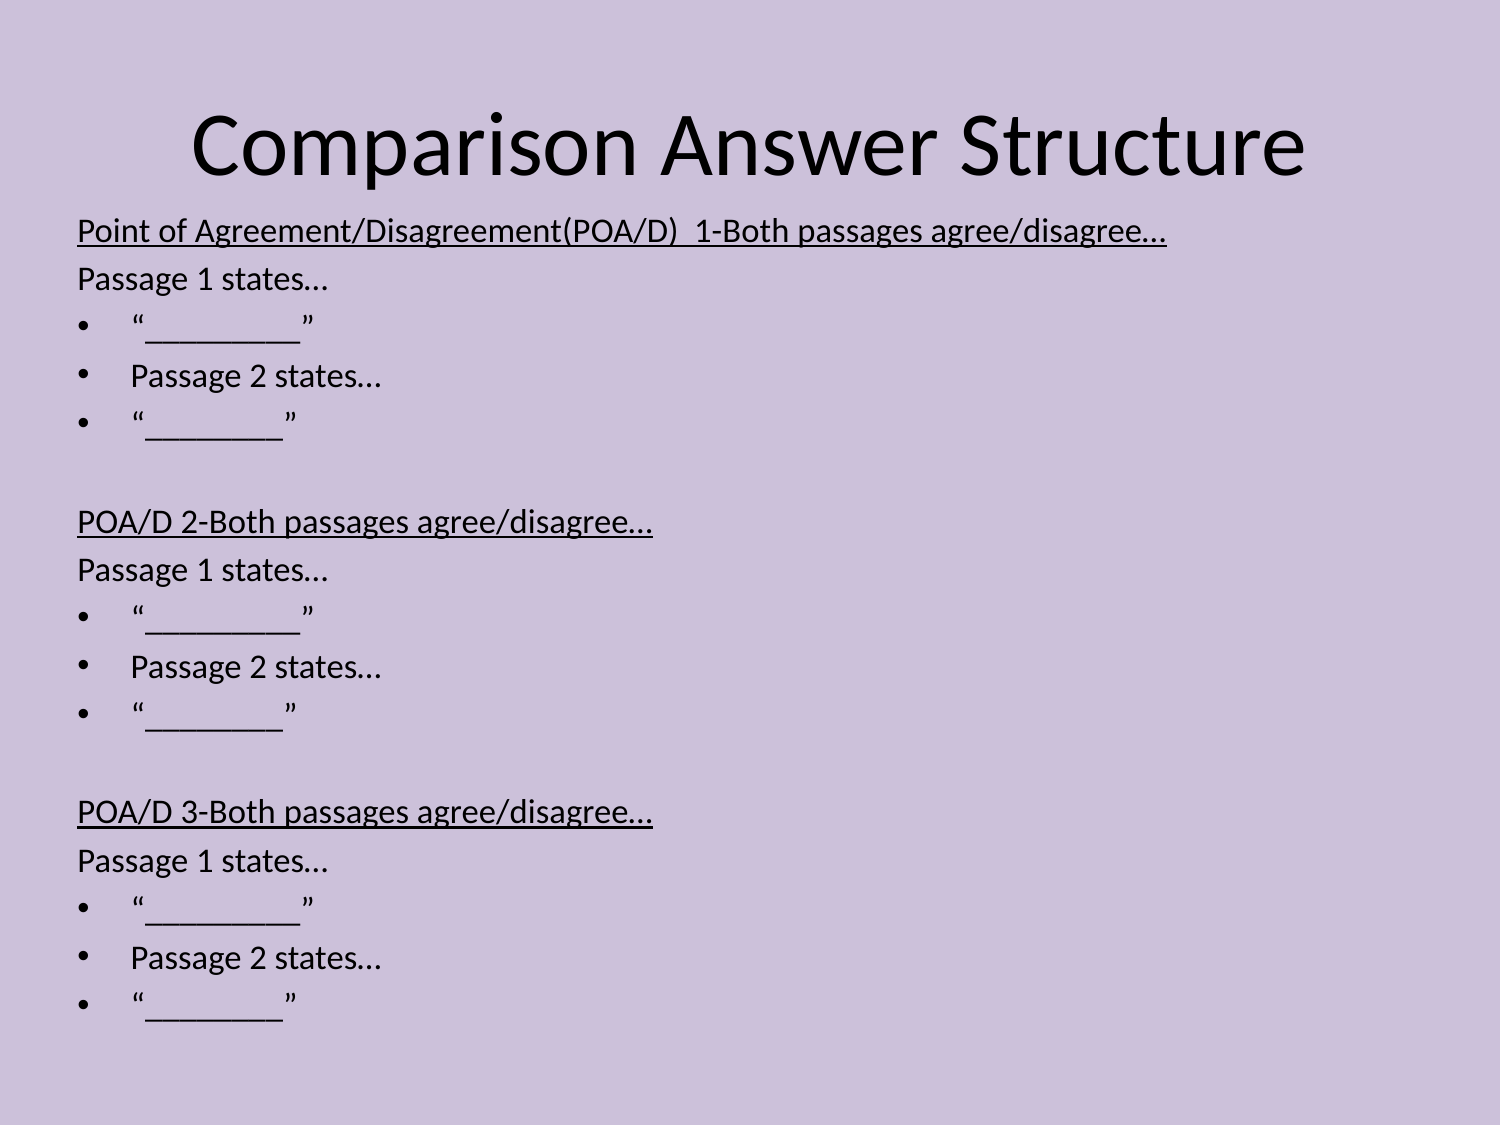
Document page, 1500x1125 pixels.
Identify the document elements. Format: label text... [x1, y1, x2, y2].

title Comparison Answer Structure [75, 45, 1425, 233]
list Point of Agreement/Disagreement(POA/D) 1-Both passages agree/disagree… Passage 1 states… “_________” Passage 2 states… “________” POA/D 2-Both passages agree/disagree… Passage 1 states… “_________” Passage 2 states… “________” POA/D 3-Both passages agree/disagree… Passage 1 states… “_________” Passage 2 states… “________” [62, 200, 1413, 1038]
